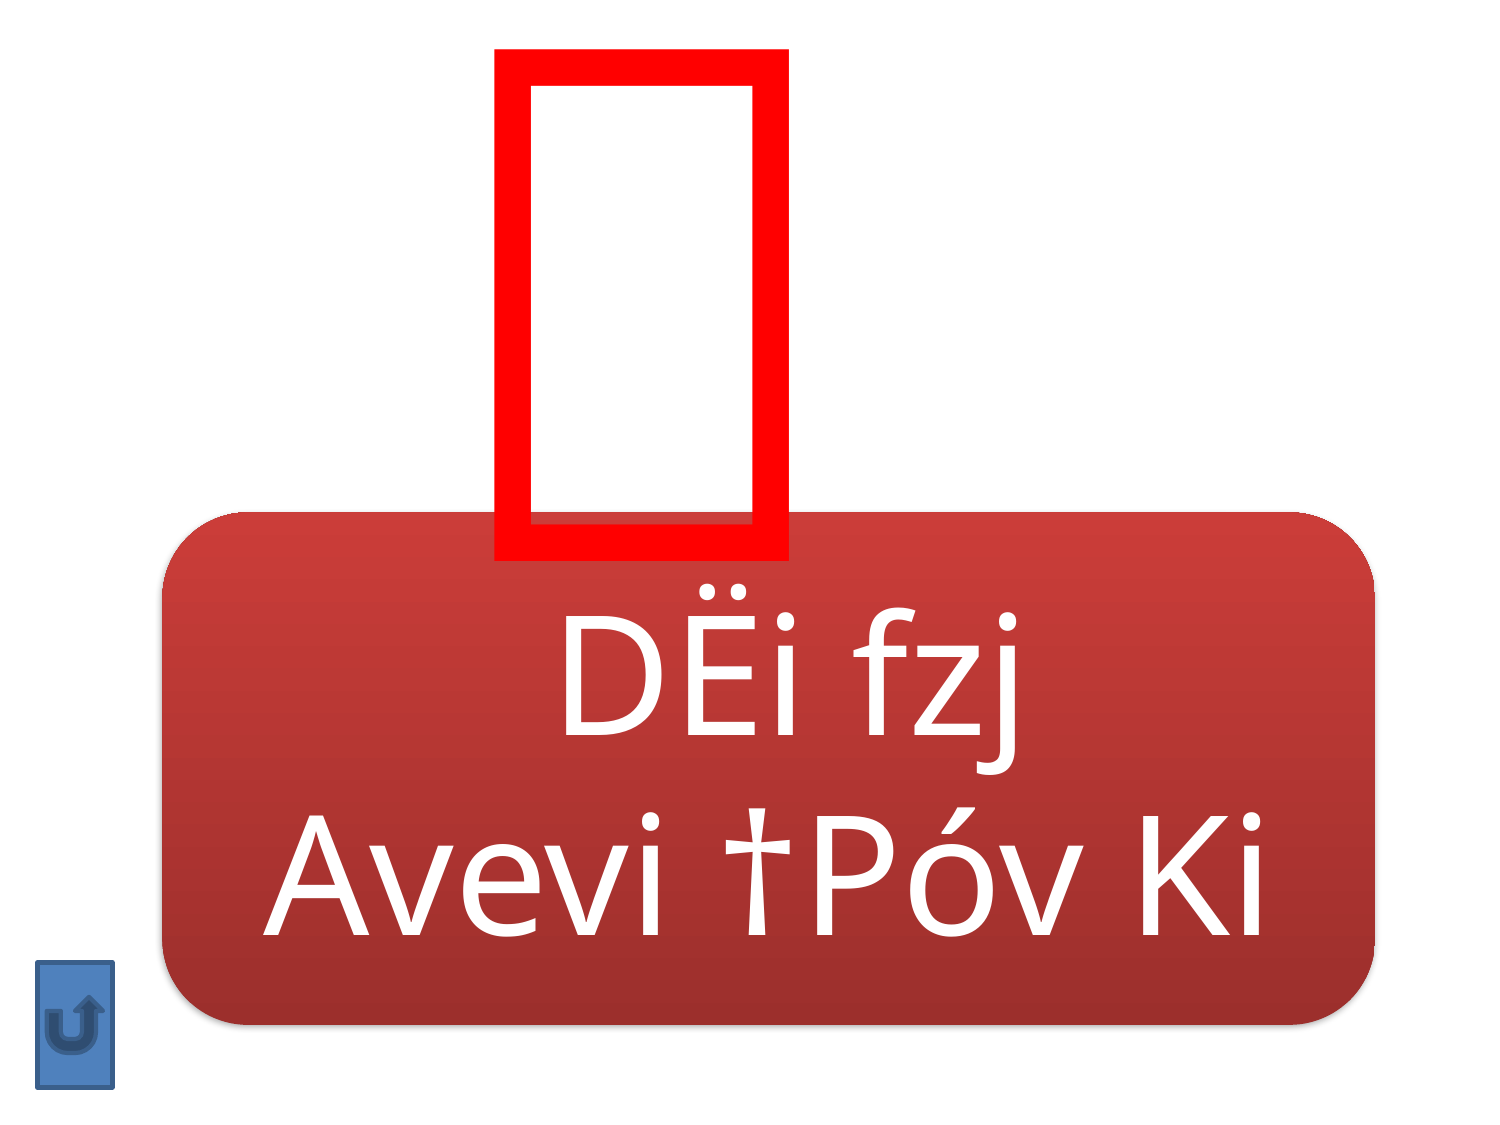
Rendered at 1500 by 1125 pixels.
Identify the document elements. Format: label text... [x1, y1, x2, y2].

text_box DËi fzj Avevi †Póv Ki [162, 512, 1375, 1025]
text_box  [412, 0, 1013, 713]
text_box [35, 960, 115, 1090]
